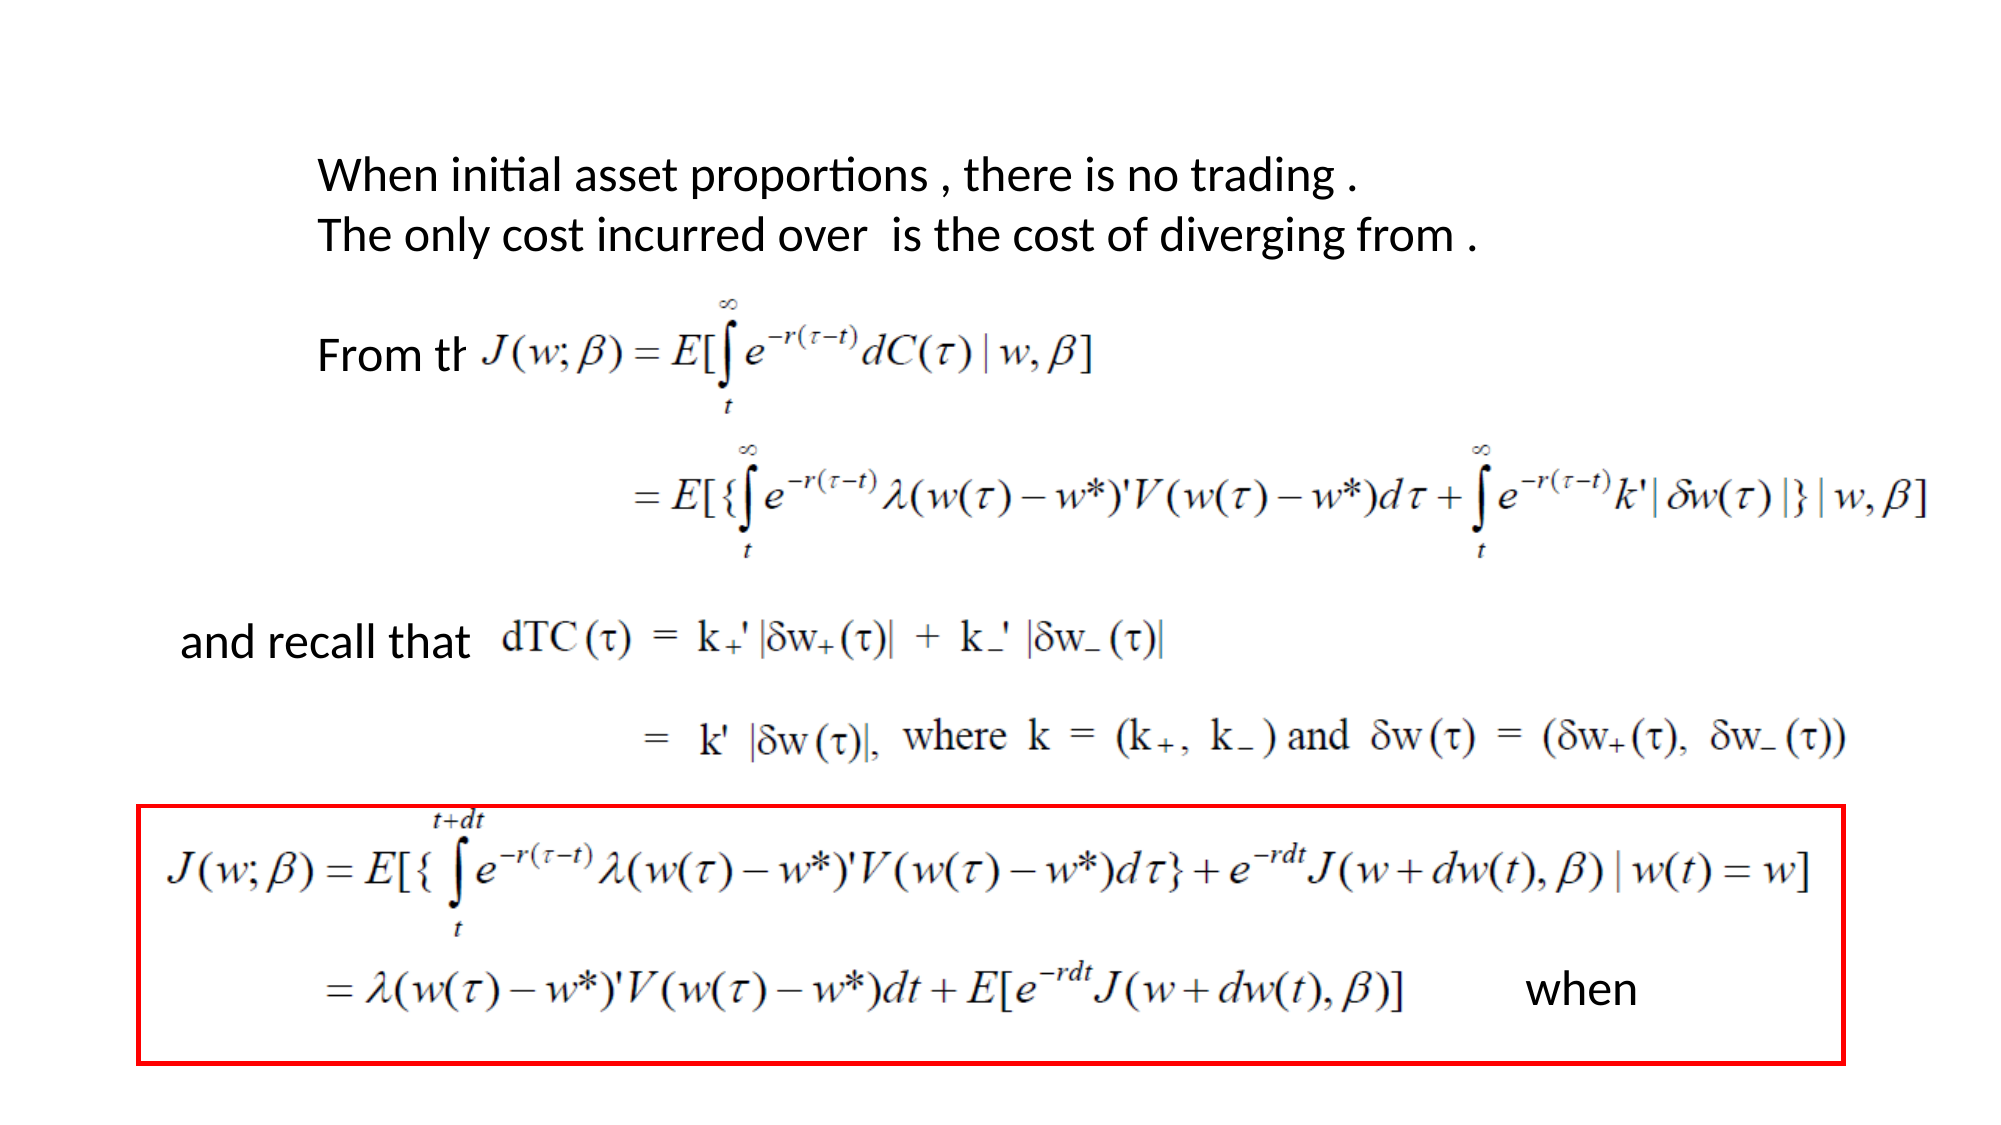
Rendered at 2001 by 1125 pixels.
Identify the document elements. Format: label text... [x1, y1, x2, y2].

text_box [137, 805, 1845, 1064]
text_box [491, 601, 1848, 772]
picture [466, 280, 1940, 579]
text_box and recall that [165, 601, 487, 677]
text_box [163, 794, 1819, 1028]
